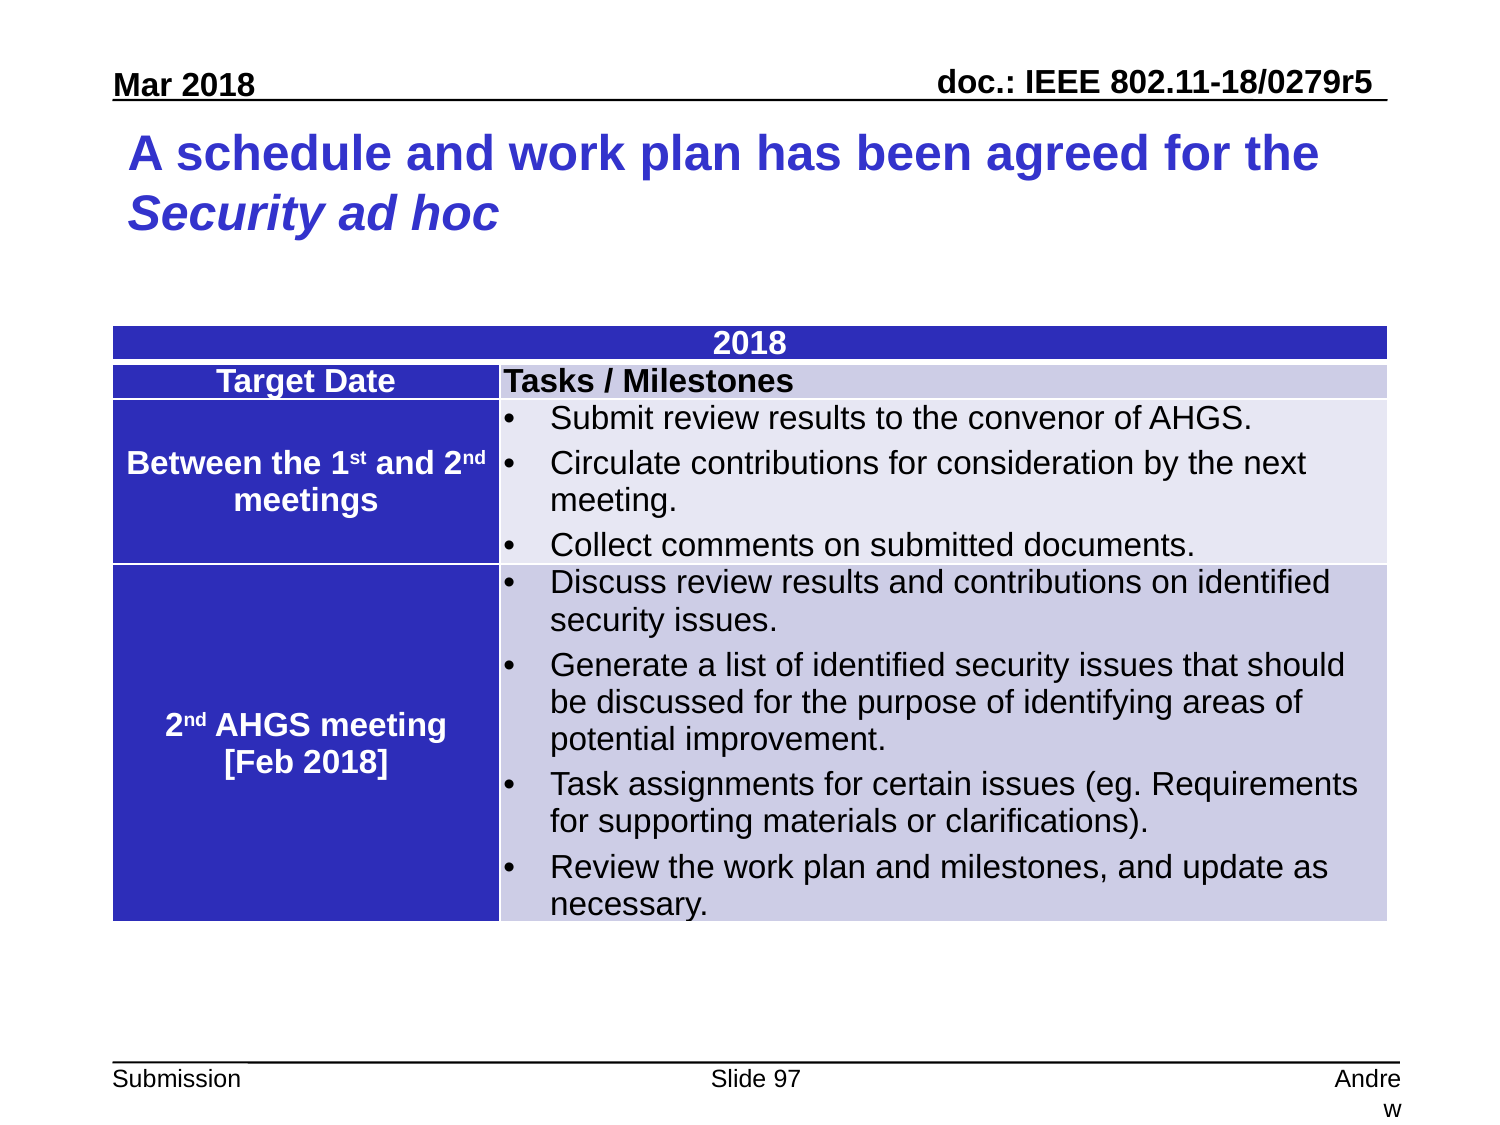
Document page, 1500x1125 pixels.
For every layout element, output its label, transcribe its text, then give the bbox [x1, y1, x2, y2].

table_header 2018 [113, 326, 1387, 359]
table_cell Discuss review results and contributions on identified security issues. Generate a list of identified security issues that should be discussed for the purpose of identifying areas of potential improvement. Task assignments for certain issues (eg. Requirements for supporting materials or clarifications). Review the work plan and milestones, and update as necessary. [501, 565, 1387, 921]
slide_number Slide 97 [709, 1061, 803, 1093]
table_cell Between the 1st and 2nd meetings [113, 400, 499, 563]
table_cell Submit review results to the convenor of AHGS. Circulate contributions for consideration by the next meeting. Collect comments on submitted documents. [501, 400, 1387, 563]
title A schedule and work plan has been agreed for the Security ad hoc [112, 112, 1388, 288]
table_cell 2nd AHGS meeting [Feb 2018] [113, 565, 499, 921]
table_cell Target Date [113, 365, 499, 398]
footer Andrew Myles, Cisco [1320, 1061, 1402, 1093]
table_cell Tasks / Milestones [501, 365, 1387, 398]
